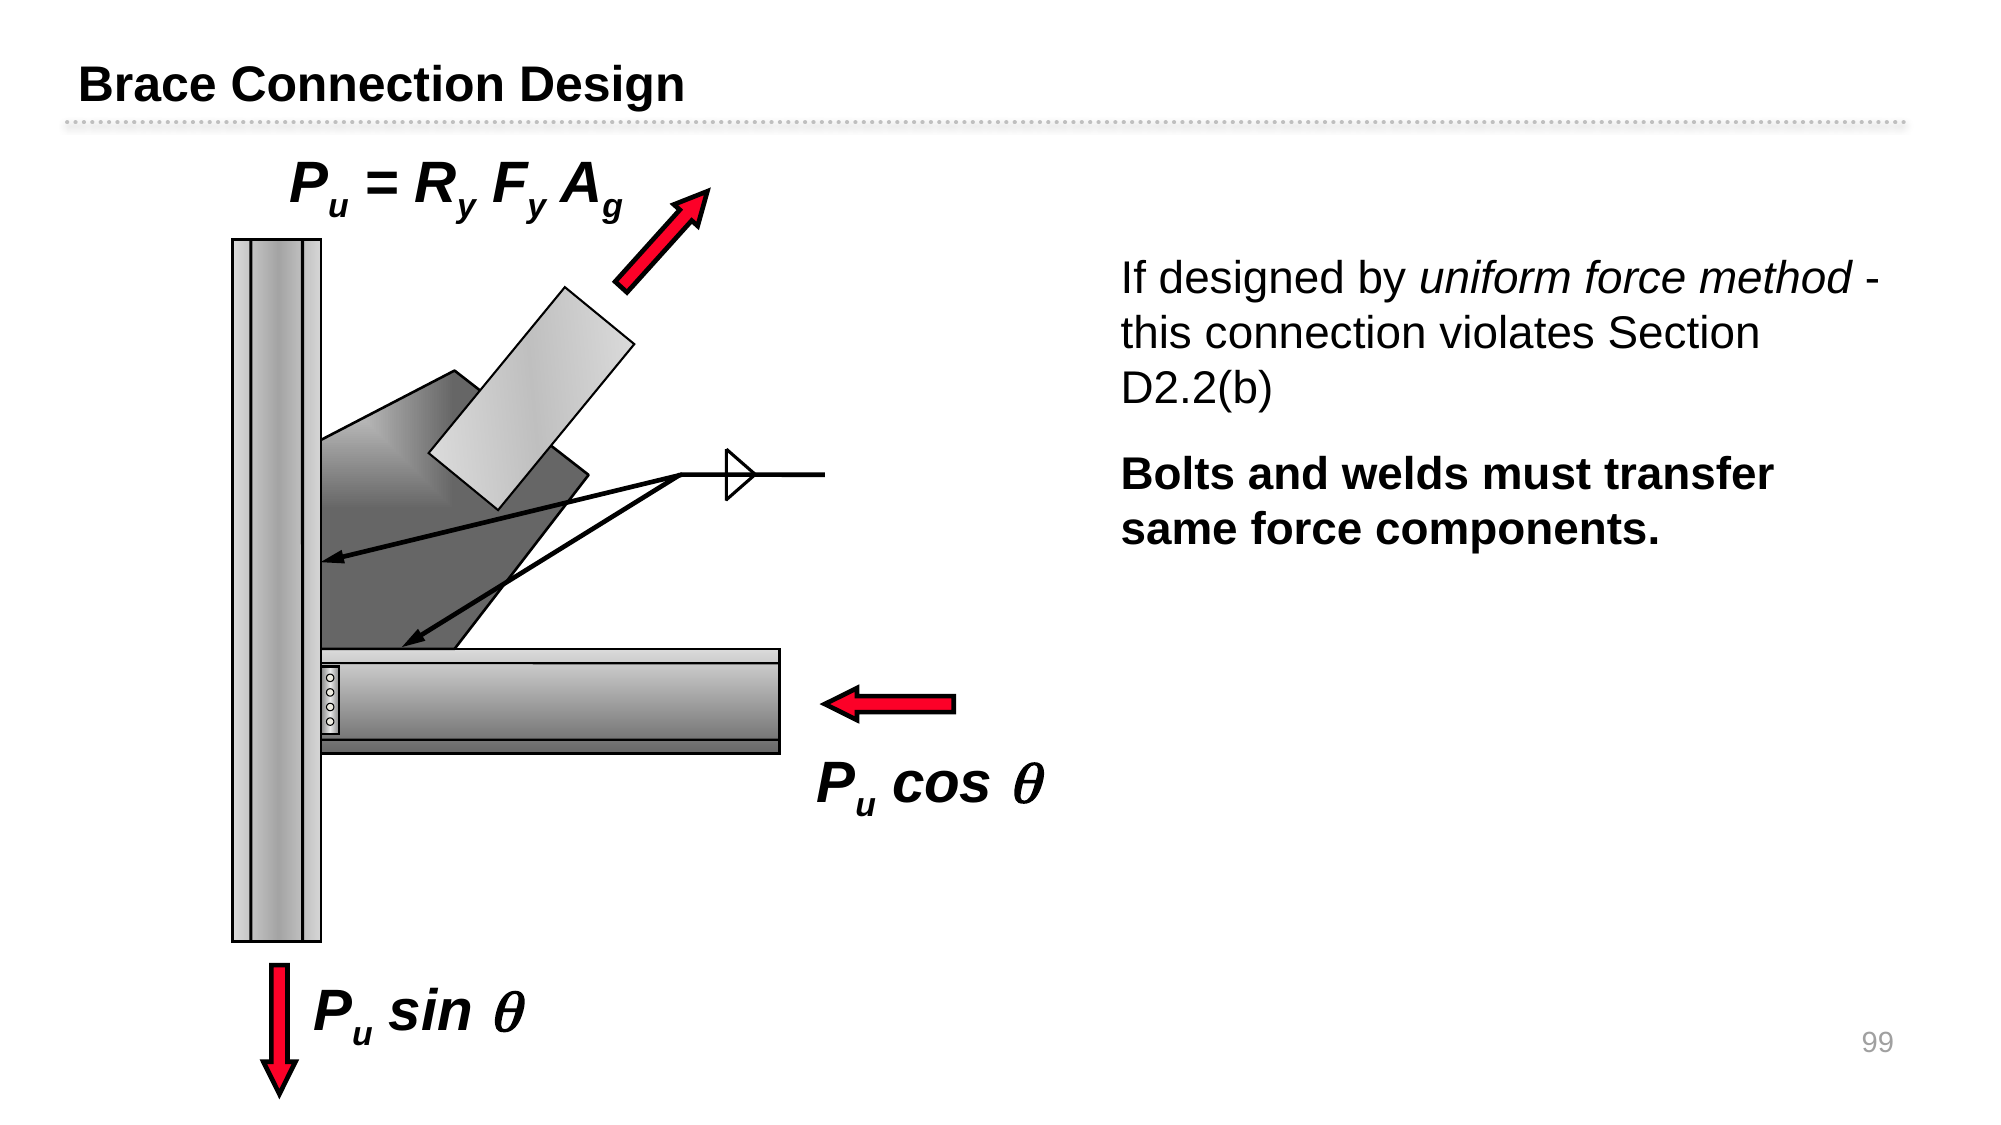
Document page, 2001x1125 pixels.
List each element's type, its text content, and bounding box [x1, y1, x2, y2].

text_box Pu cos  [796, 736, 1059, 831]
slide_number 99 [1442, 1010, 1910, 1071]
text_box [824, 688, 954, 721]
list Brace Connection Design [62, 44, 1906, 111]
text_box If designed by uniform force method - this connection violates Section D2.2(b) [1105, 240, 1910, 421]
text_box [232, 238, 781, 943]
text_box [655, 191, 708, 237]
text_box Pu sin  [295, 965, 538, 1060]
text_box [263, 965, 296, 1095]
text_box Pu = Ry Fy Ag [267, 137, 645, 232]
text_box Bolts and welds must transfer same force components. [1105, 436, 1910, 561]
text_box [320, 448, 826, 648]
